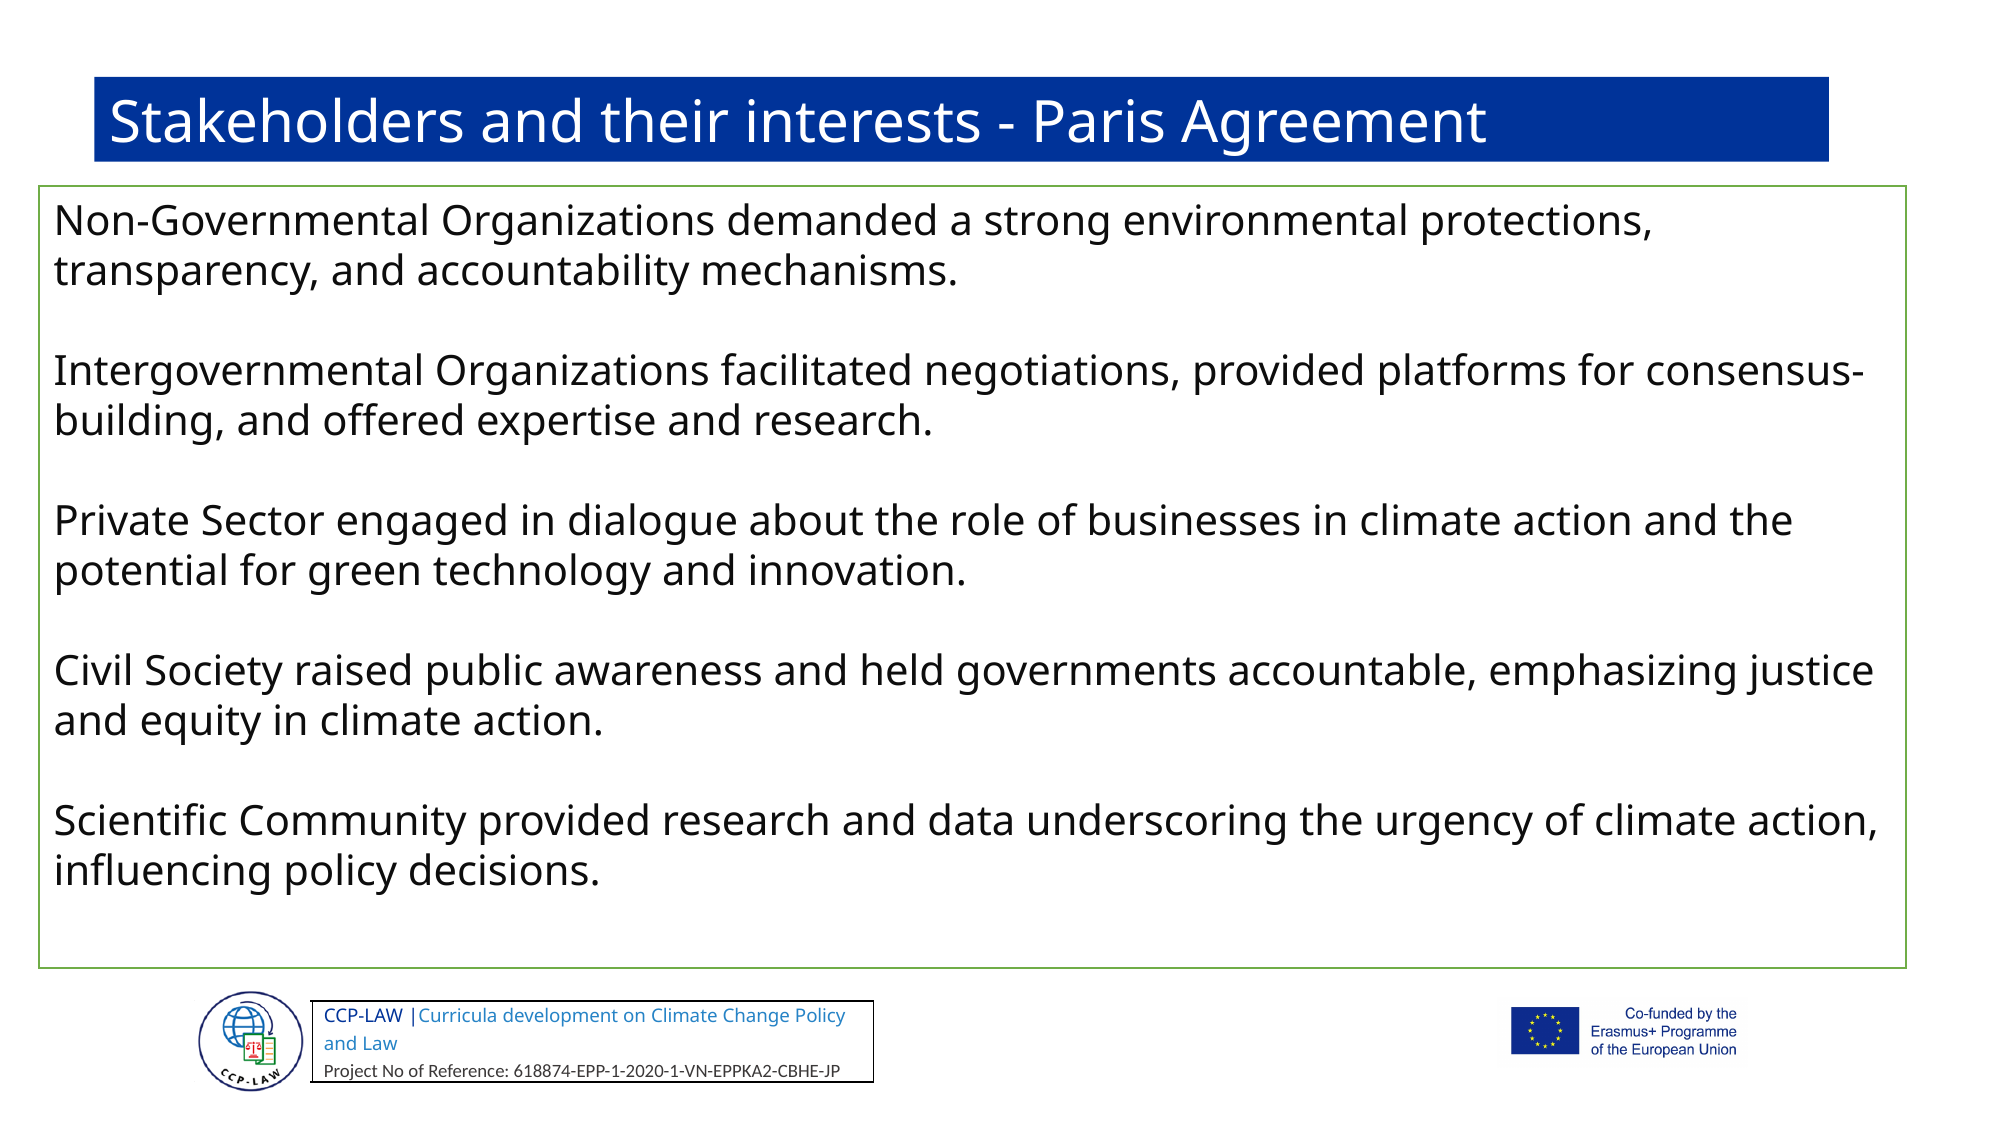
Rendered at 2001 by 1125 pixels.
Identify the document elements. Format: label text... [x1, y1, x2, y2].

picture [195, 984, 310, 1095]
picture [1497, 997, 1748, 1068]
text_box Non-Governmental Organizations demanded a strong environmental protections, transparency, and accountability mechanisms. Intergovernmental Organizations facilitated negotiations, provided platforms for consensus-building, and offered expertise and research. Private Sector engaged in dialogue about the role of businesses in climate action and the potential for green technology and innovation. Civil Society raised public awareness and held governments accountable, emphasizing justice and equity in climate action. Scientific Community provided research and data underscoring the urgency of climate action, influencing policy decisions. [38, 186, 1907, 968]
text_box Stakeholders and their interests - Paris Agreement [94, 76, 1829, 162]
